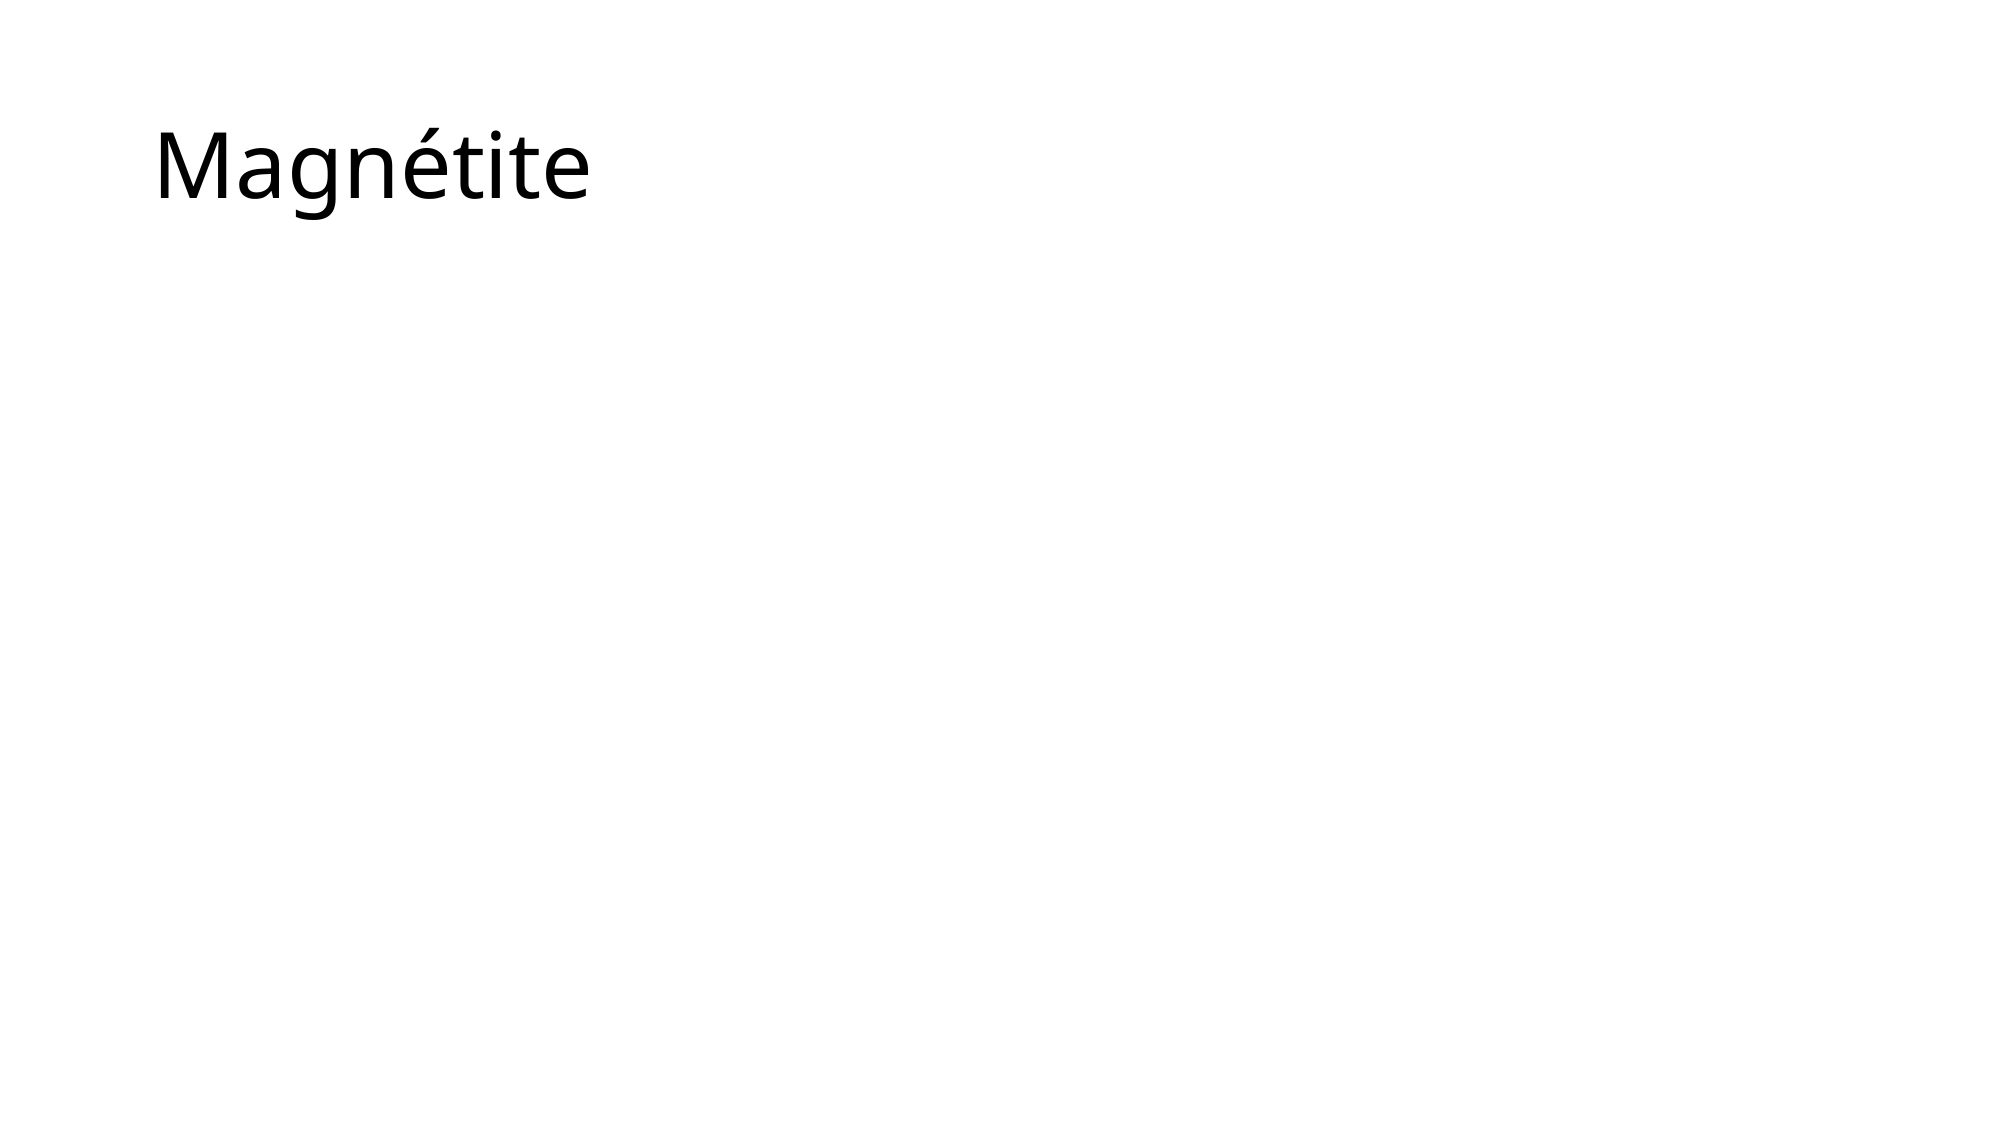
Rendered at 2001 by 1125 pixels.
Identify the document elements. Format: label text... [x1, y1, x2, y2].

title Magnétite [137, 59, 1863, 278]
